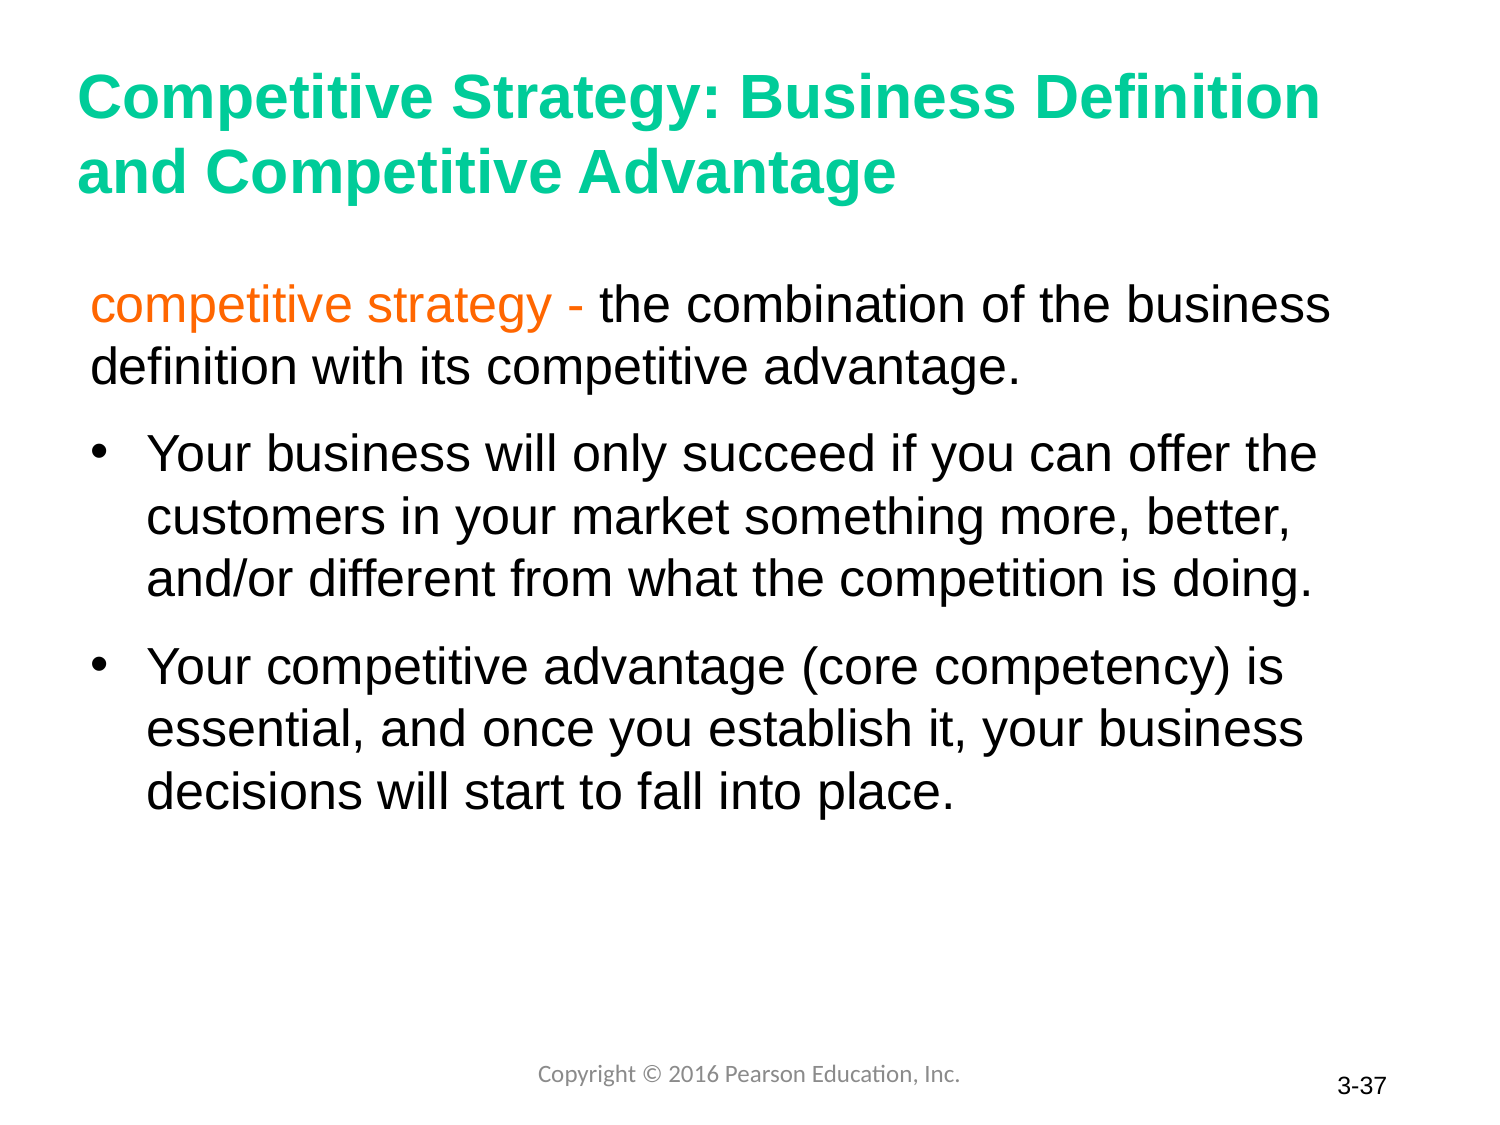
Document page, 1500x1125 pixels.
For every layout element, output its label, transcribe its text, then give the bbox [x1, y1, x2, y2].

title Competitive Strategy: Business Definition and Competitive Advantage [62, 37, 1413, 225]
footer Copyright © 2016 Pearson Education, Inc. [512, 1042, 988, 1103]
list competitive strategy - the combination of the business definition with its competitive advantage. Your business will only succeed if you can offer the customers in your market something more, better, and/or different from what the competition is doing. Your competitive advantage (core competency) is essential, and once you establish it, your business decisions will start to fall into place. [75, 262, 1425, 1005]
